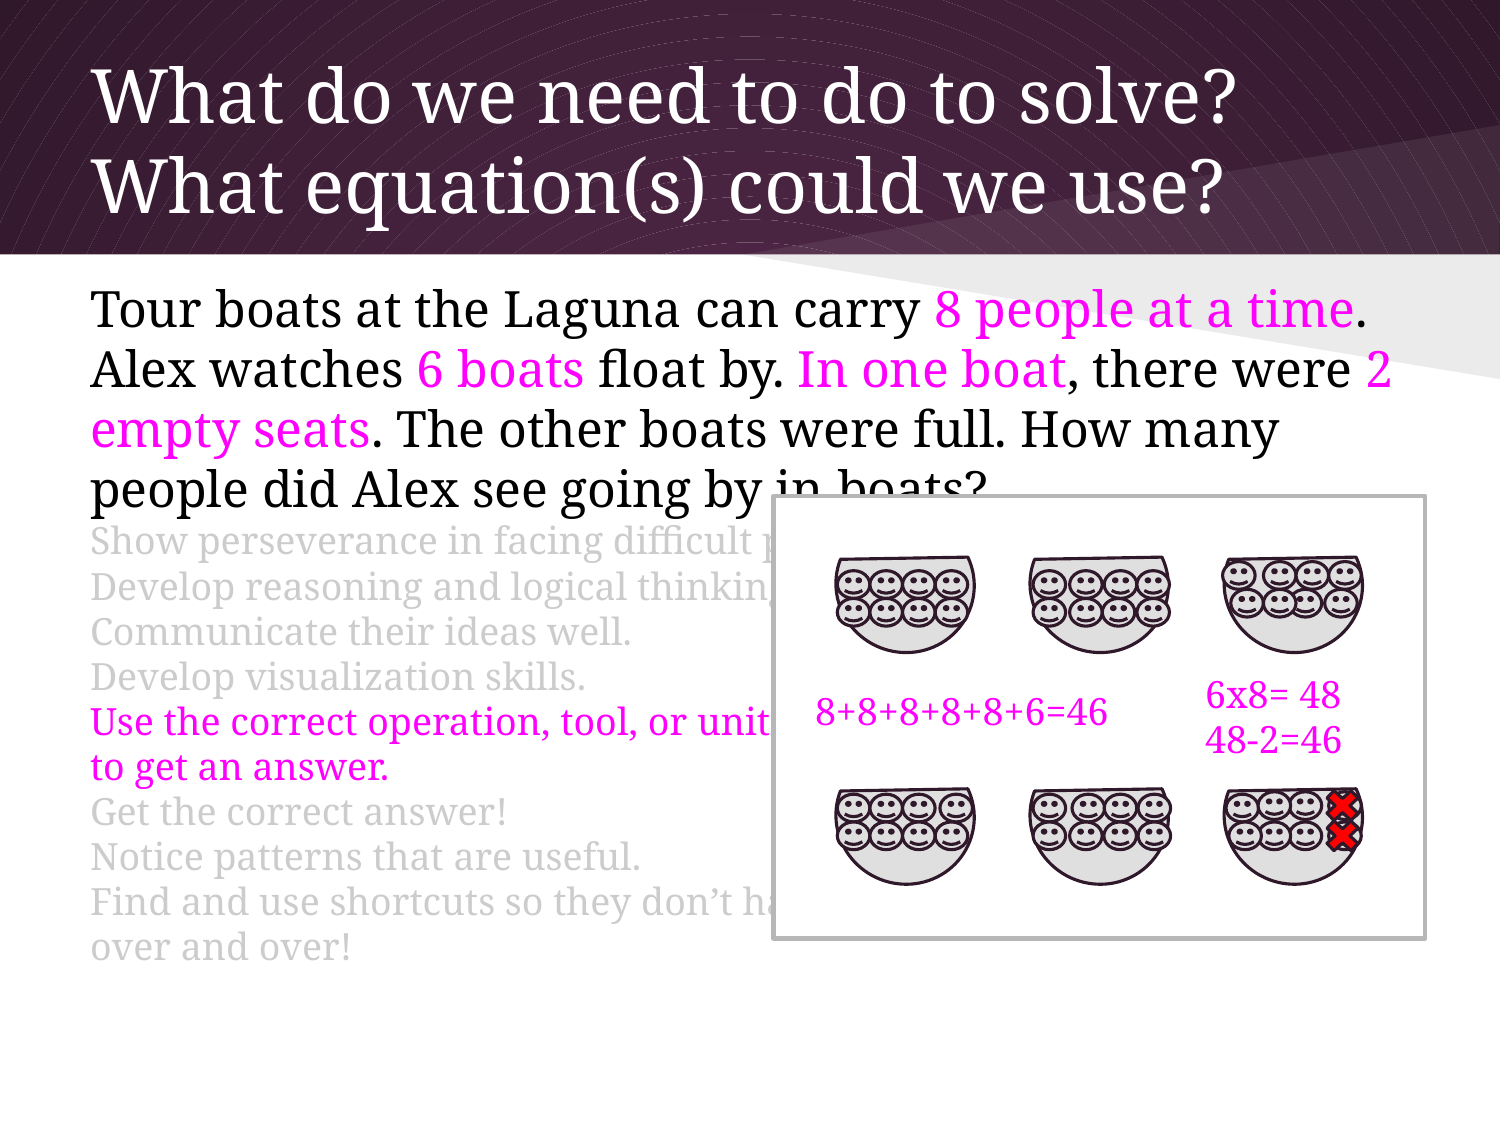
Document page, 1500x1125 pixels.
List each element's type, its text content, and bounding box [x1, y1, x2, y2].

text_box [869, 821, 902, 850]
text_box [902, 598, 935, 627]
text_box [1033, 821, 1066, 850]
text_box [1351, 824, 1362, 844]
text_box [1337, 844, 1349, 850]
text_box [1328, 832, 1334, 840]
text_box 6x8= 48 48-2=46 [1190, 656, 1397, 753]
text_box [837, 821, 870, 850]
text_box [1258, 791, 1291, 820]
text_box [837, 598, 870, 627]
text_box [1136, 570, 1170, 598]
text_box [935, 821, 968, 850]
text_box [1160, 816, 1169, 827]
text_box [1033, 570, 1066, 598]
text_box [1324, 589, 1358, 618]
title What do we need to do to solve? What equation(s) could we use? [75, 45, 1425, 233]
text_box [773, 496, 1425, 939]
text_box [869, 570, 902, 598]
text_box 8+8+8+8+8+6=46 [799, 672, 1156, 748]
text_box [850, 616, 963, 653]
text_box [1290, 791, 1322, 820]
text_box [1290, 821, 1322, 850]
text_box [835, 788, 975, 885]
text_box [869, 794, 903, 822]
text_box [1228, 821, 1262, 850]
text_box [902, 570, 935, 598]
text_box [1104, 794, 1137, 822]
text_box [1033, 794, 1066, 822]
text_box [1293, 589, 1322, 618]
text_box [1351, 796, 1362, 814]
text_box [1103, 821, 1137, 850]
text_box [1338, 791, 1348, 798]
text_box [1328, 801, 1334, 810]
text_box [1072, 794, 1104, 822]
text_box [1102, 598, 1135, 627]
text_box [1263, 561, 1296, 589]
text_box [837, 570, 870, 598]
text_box [1230, 589, 1263, 618]
list Tour boats at the Laguna can carry 8 people at a time. Alex watches 6 boats float by. In one boat, there were 2 empty seats. The other boats were full. How many people did Alex see going by in boats? Show perseverance in facing difficult problems. Develop reasoning and logical thinking. Communicate their ideas well. Develop visualization skills. Use the correct operation, tool, or unit to get an answer. Get the correct answer! Notice patterns that are useful. Find and use shortcuts so they don’t have to do the same tedious thing over and over! [75, 262, 1425, 1078]
text_box [1136, 598, 1170, 627]
text_box [1033, 598, 1066, 627]
text_box [1069, 598, 1102, 627]
text_box [1069, 821, 1103, 850]
text_box [1224, 577, 1363, 653]
text_box [1263, 589, 1297, 618]
text_box [935, 570, 968, 598]
text_box [1138, 794, 1171, 822]
text_box [1138, 821, 1171, 850]
text_box [939, 794, 973, 822]
text_box [1225, 794, 1259, 822]
text_box [1328, 561, 1362, 590]
text_box [1104, 570, 1137, 599]
text_box [837, 794, 870, 822]
text_box [1260, 821, 1291, 850]
text_box [1030, 788, 1166, 885]
text_box [1327, 790, 1358, 820]
text_box [1158, 591, 1169, 603]
text_box [1338, 821, 1348, 828]
text_box [1352, 808, 1363, 832]
text_box [1224, 788, 1360, 885]
text_box [869, 598, 902, 627]
text_box [902, 794, 936, 822]
text_box [1337, 814, 1349, 820]
text_box [1069, 570, 1103, 598]
text_box [935, 598, 968, 627]
text_box [902, 821, 935, 850]
text_box [1327, 820, 1358, 851]
text_box [835, 557, 975, 614]
text_box [1222, 561, 1256, 590]
text_box [1296, 561, 1329, 590]
text_box [1030, 557, 1168, 653]
text_box [1226, 557, 1361, 599]
